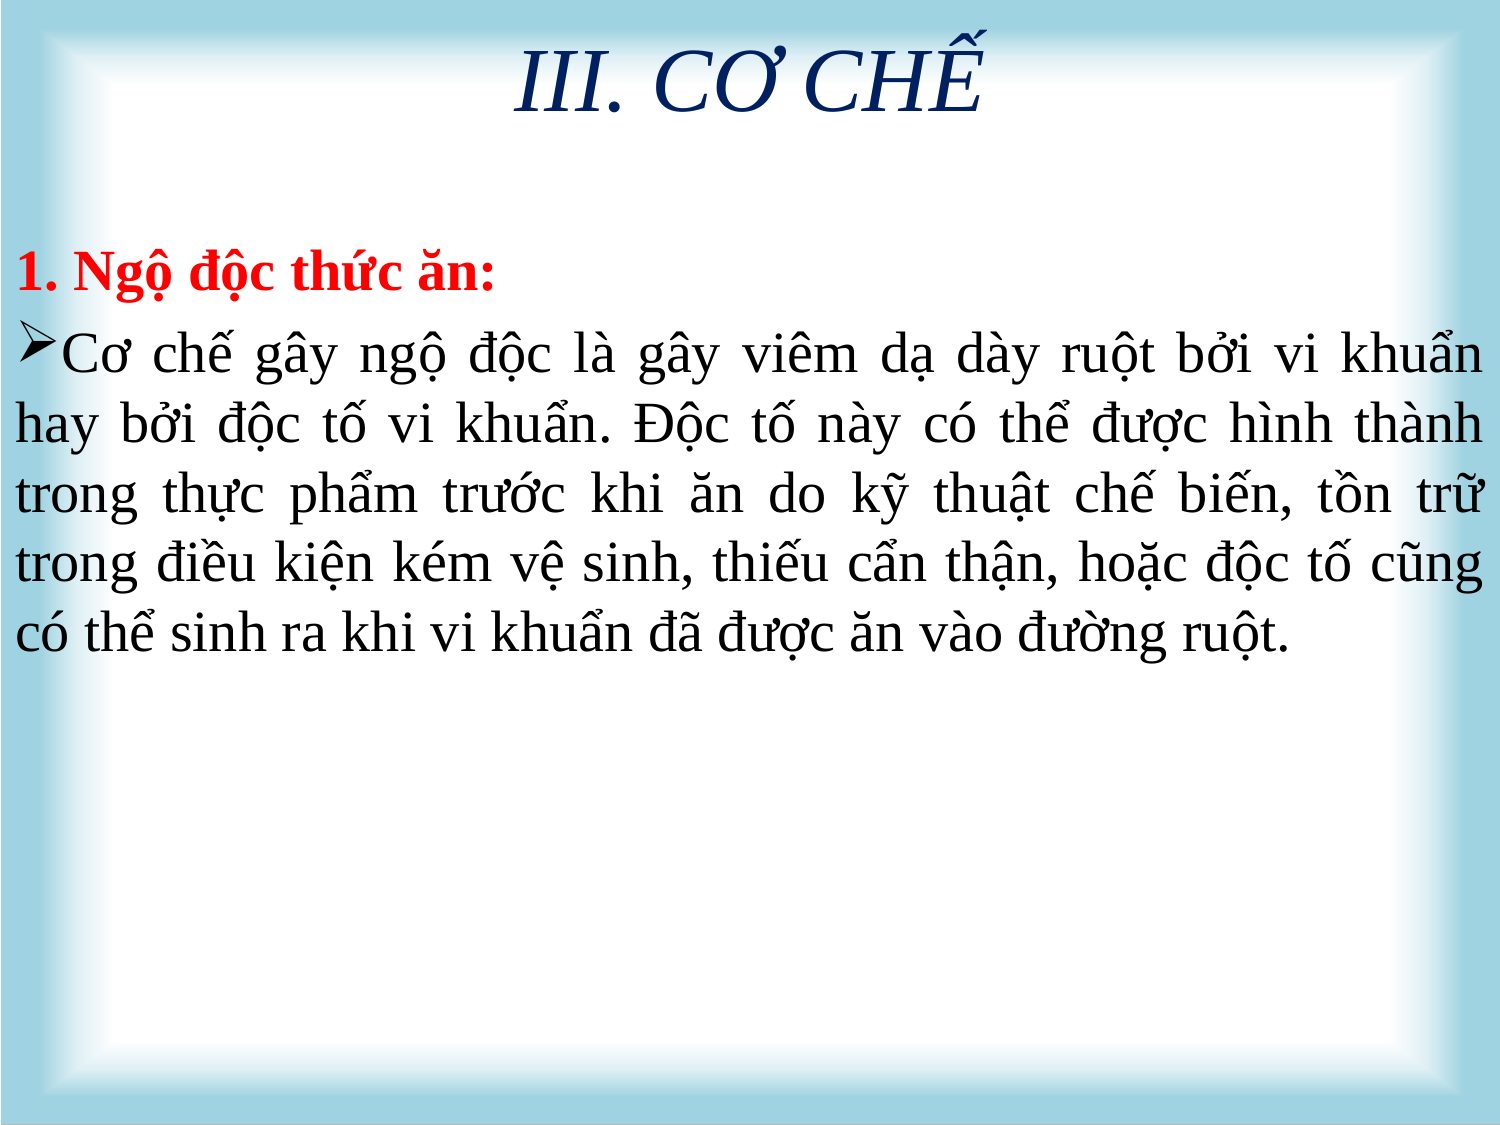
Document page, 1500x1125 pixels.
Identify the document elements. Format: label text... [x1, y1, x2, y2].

title III. CƠ CHẾ [112, 0, 1388, 150]
subtitle 1. Ngộ độc thức ăn: Cơ chế gây ngộ độc là gây viêm dạ dày ruột bởi vi khuẩn hay bởi độc tố vi khuẩn. Độc tố này có thể được hình thành trong thực phẩm trước khi ăn do kỹ thuật chế biến, tồn trữ trong điều kiện kém vệ sinh, thiếu cẩn thận, hoặc độc tố cũng có thể sinh ra khi vi khuẩn đã được ăn vào đường ruột. [0, 224, 1500, 963]
